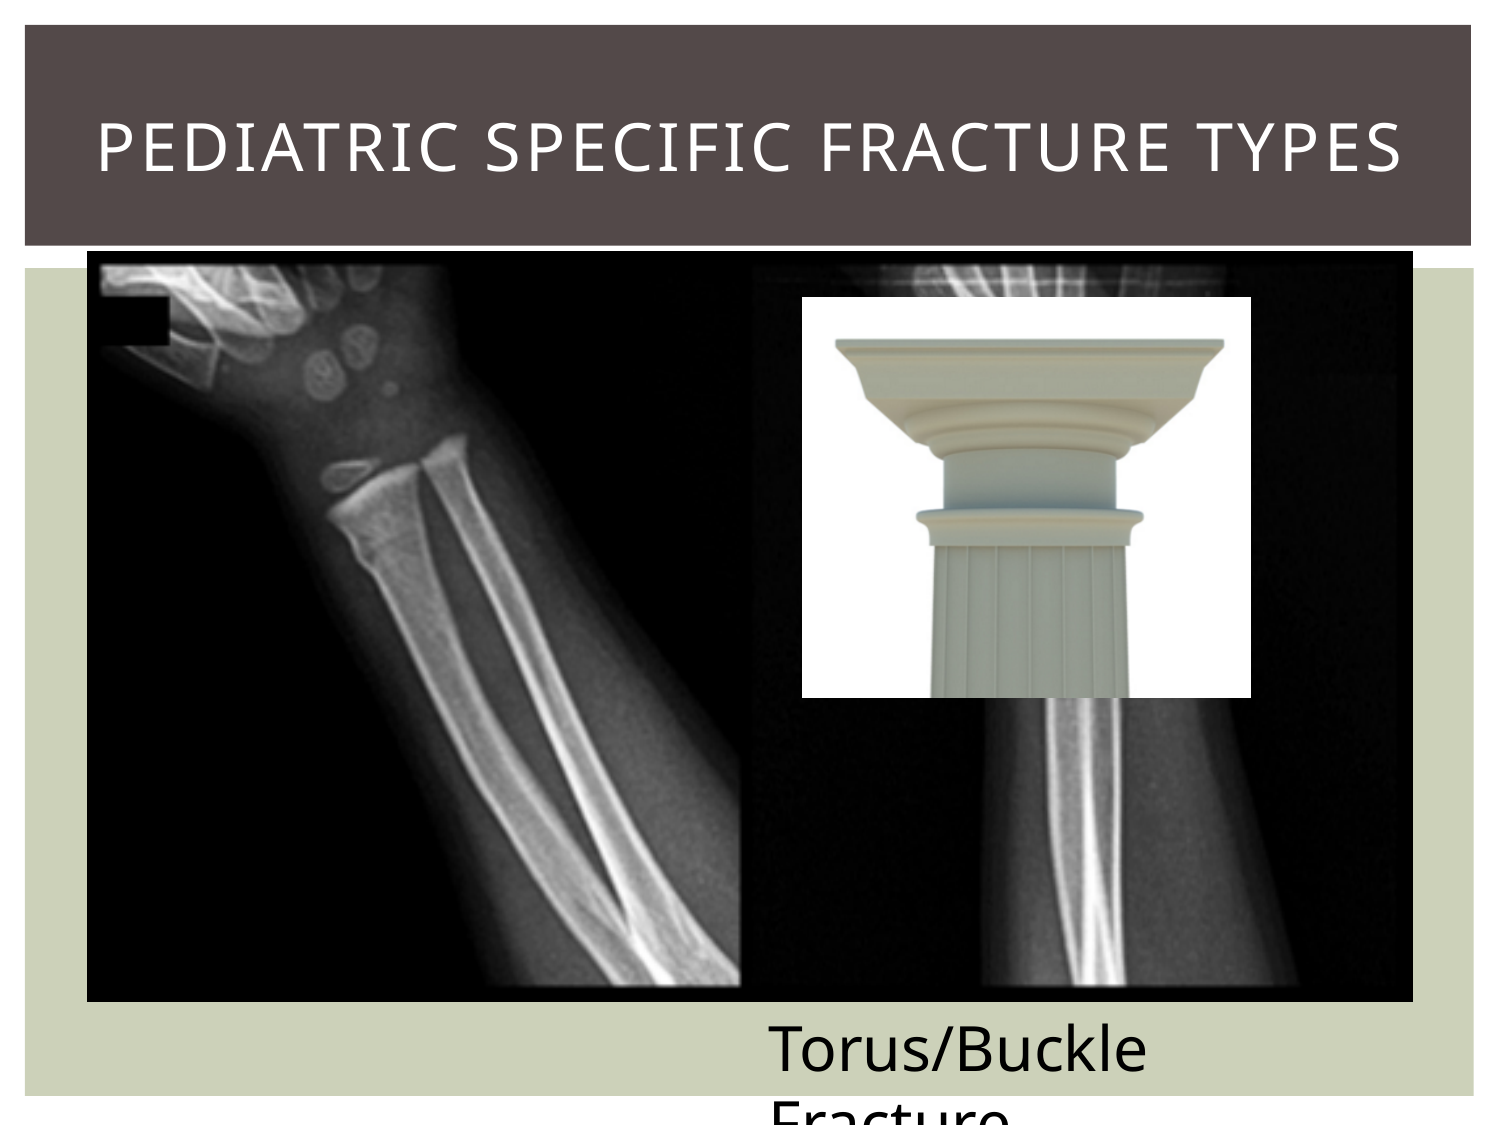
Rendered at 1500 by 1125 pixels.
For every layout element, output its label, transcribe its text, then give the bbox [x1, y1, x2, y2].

text_box Torus/Buckle Fracture [754, 1010, 1413, 1125]
picture [802, 297, 1251, 698]
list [87, 251, 1413, 1003]
title Pediatric Specific Fracture Types [62, 58, 1438, 232]
